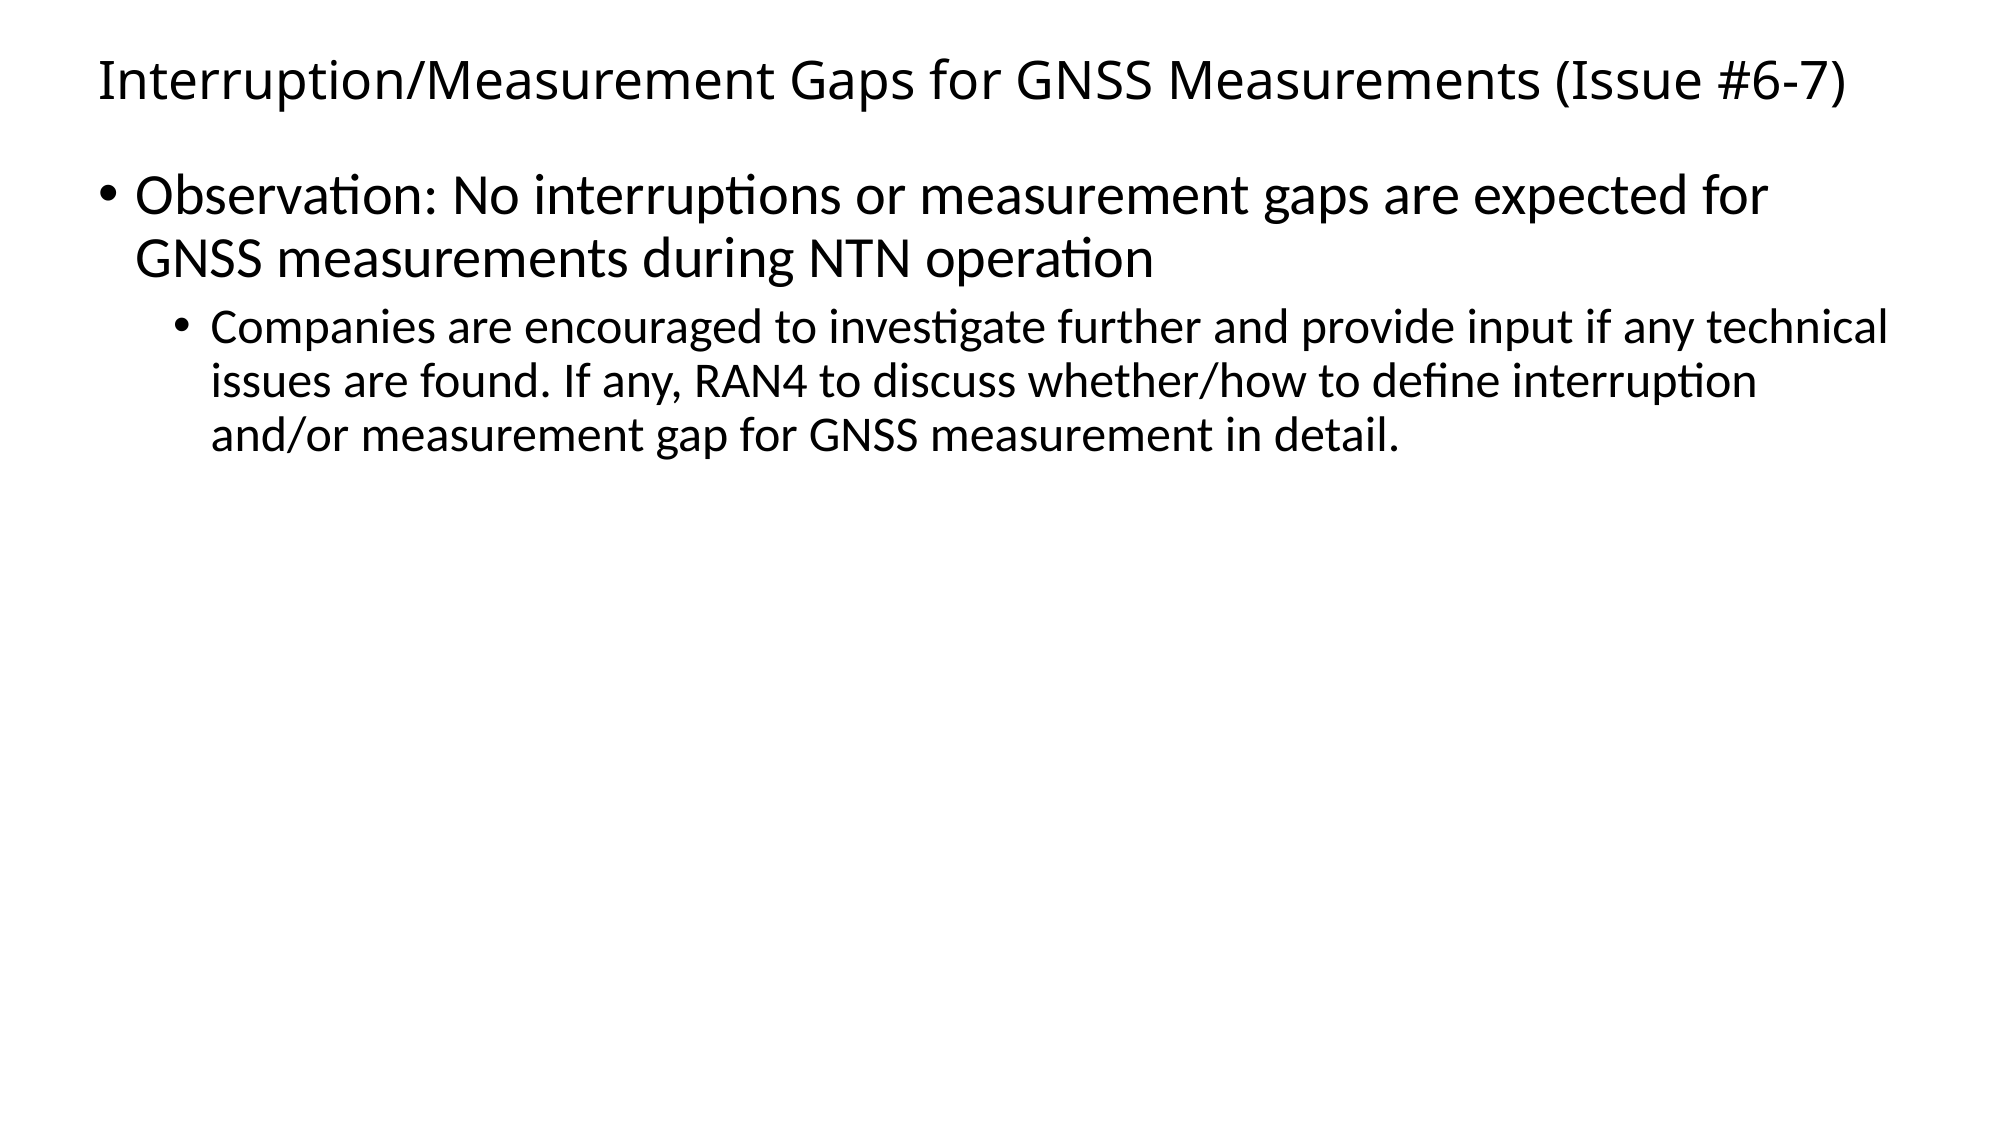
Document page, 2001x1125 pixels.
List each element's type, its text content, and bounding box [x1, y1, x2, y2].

title Interruption/Measurement Gaps for GNSS Measurements (Issue #6-7) [83, 22, 1923, 144]
list Observation: No interruptions or measurement gaps are expected for GNSS measurements during NTN operation Companies are encouraged to investigate further and provide input if any technical issues are found. If any, RAN4 to discuss whether/how to define interruption and/or measurement gap for GNSS measurement in detail. [83, 156, 1923, 1103]
